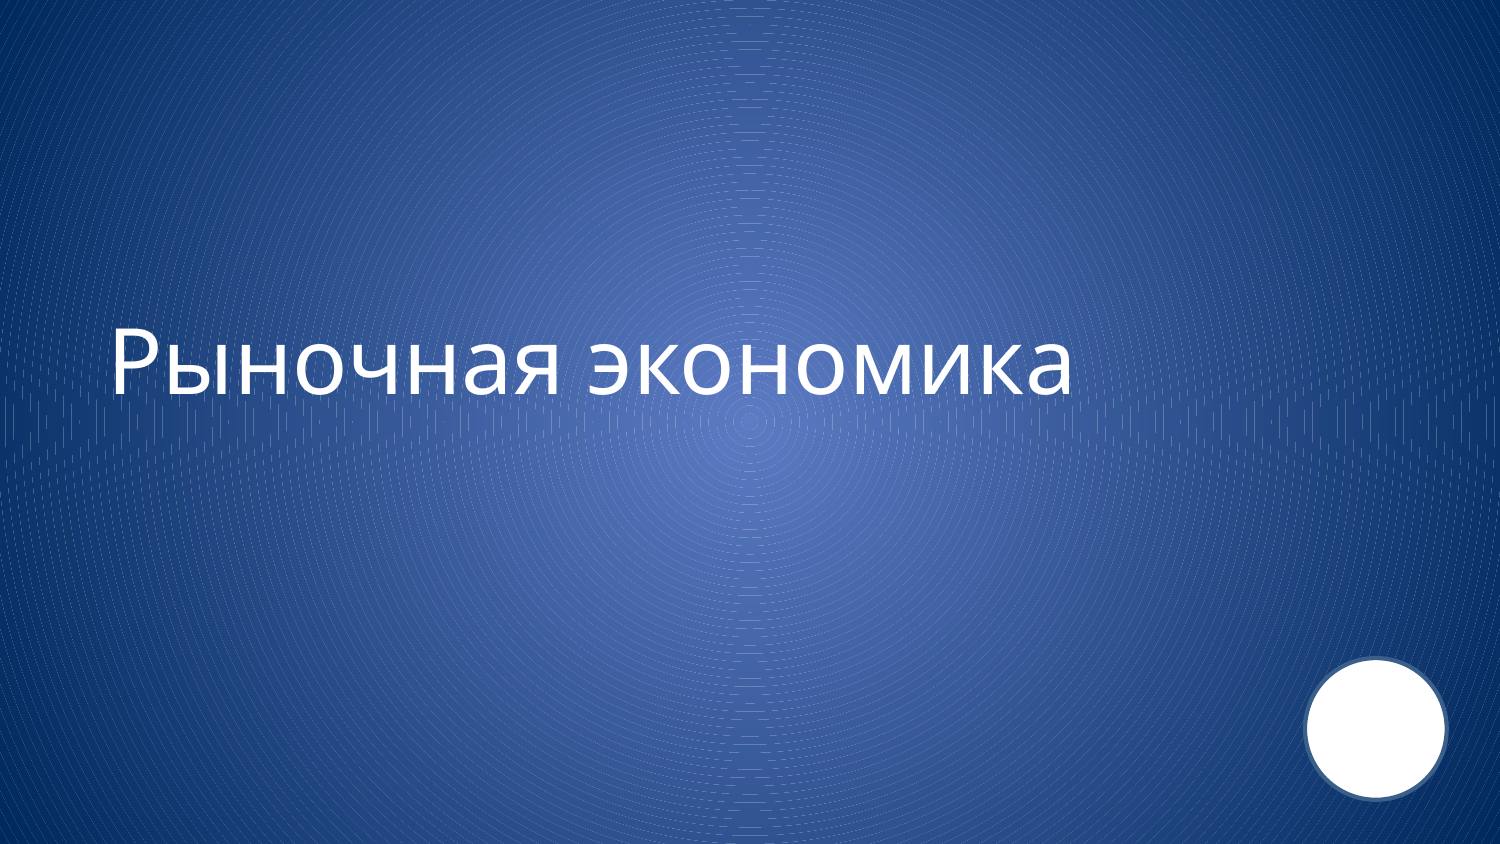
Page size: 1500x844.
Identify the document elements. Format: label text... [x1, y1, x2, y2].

title [75, 33, 1425, 175]
list Рыночная экономика [75, 196, 1425, 754]
text_box [1302, 655, 1449, 802]
